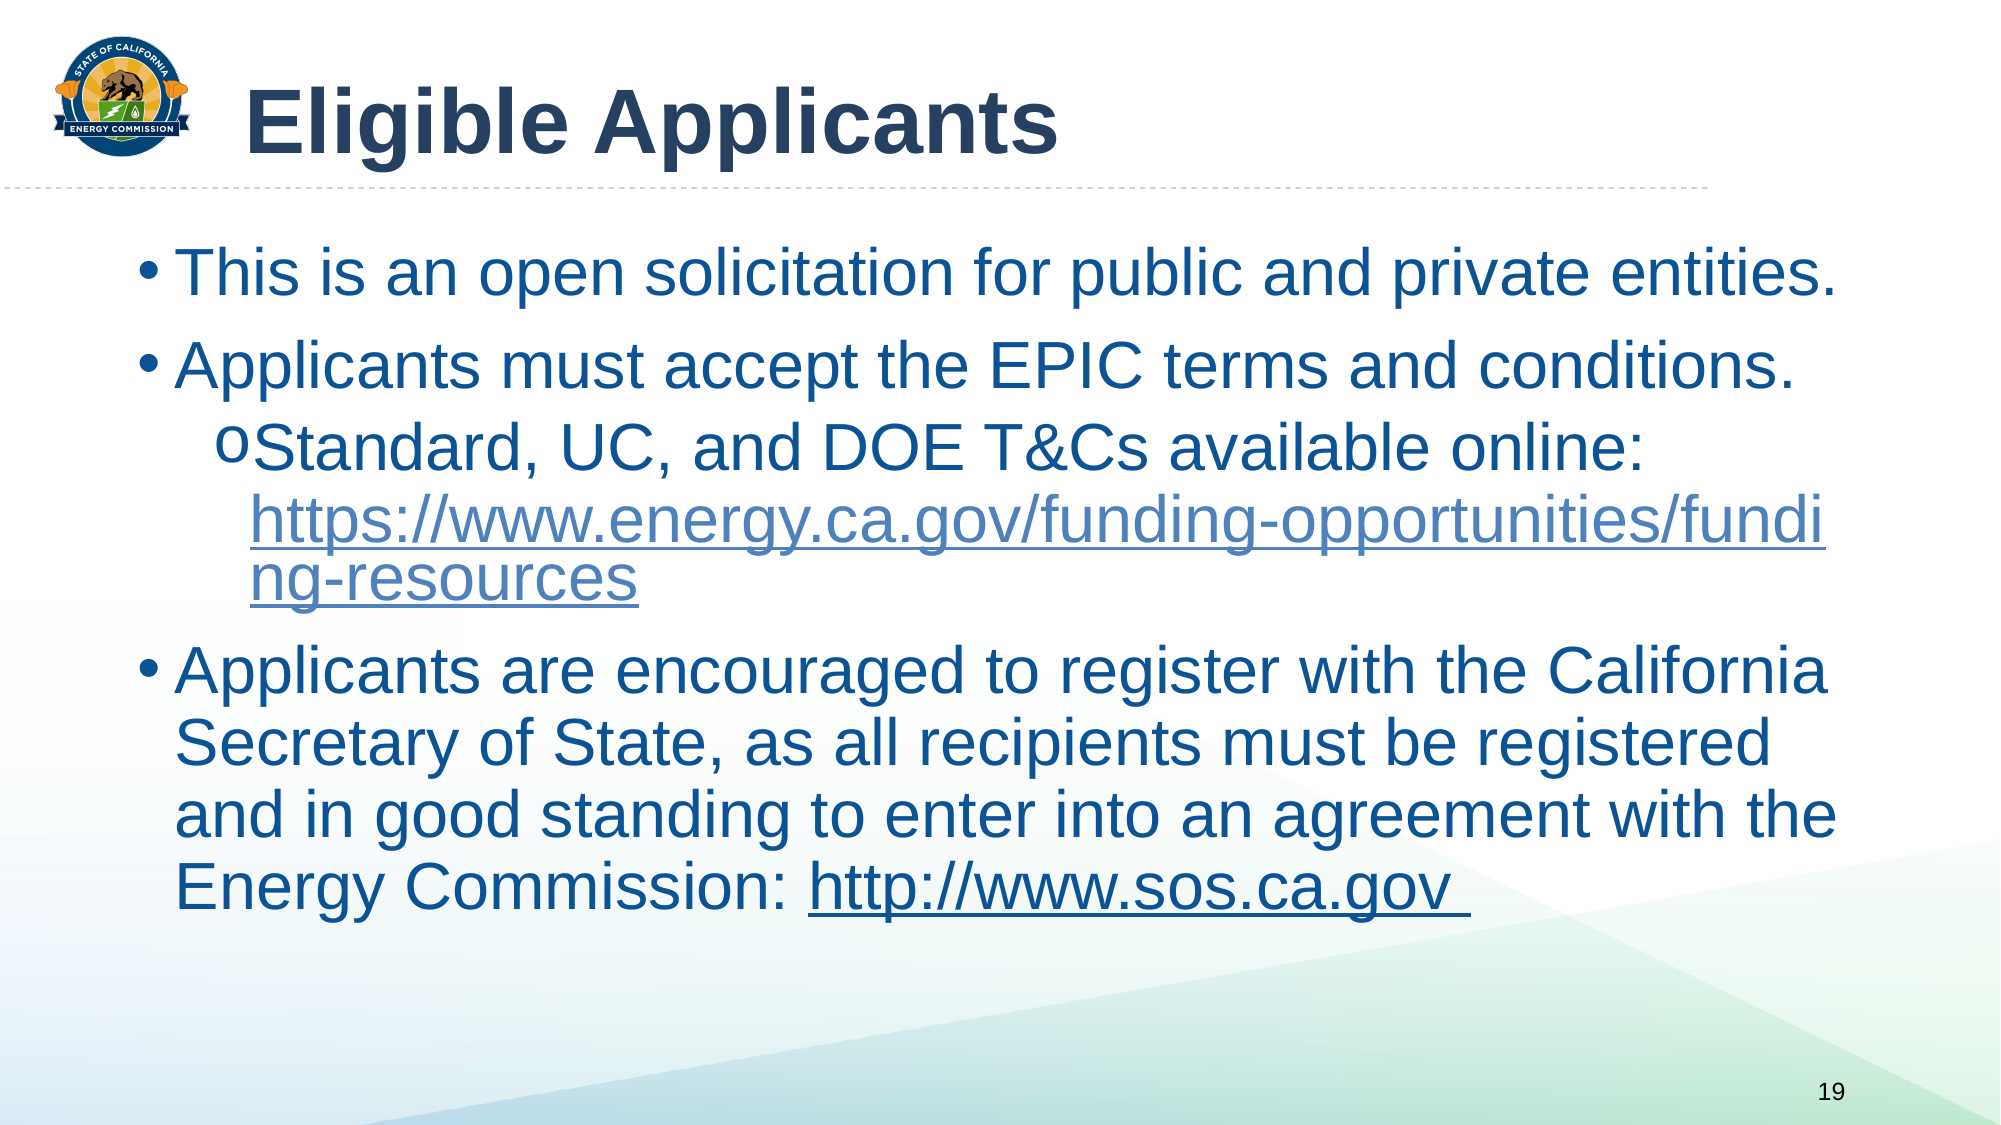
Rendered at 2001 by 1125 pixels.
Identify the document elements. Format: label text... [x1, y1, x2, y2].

picture [0, 0, 2001, 1125]
slide_number 19 [1564, 1060, 1861, 1121]
title Eligible Applicants [229, 38, 1863, 210]
list This is an open solicitation for public and private entities. Applicants must accept the EPIC terms and conditions. Standard, UC, and DOE T&Cs available online: https://www.energy.ca.gov/funding-opportunities/funding-resources Applicants are encouraged to register with the California Secretary of State, as all recipients must be registered and in good standing to enter into an agreement with the Energy Commission: http://www.sos.ca.gov [122, 230, 1869, 1039]
